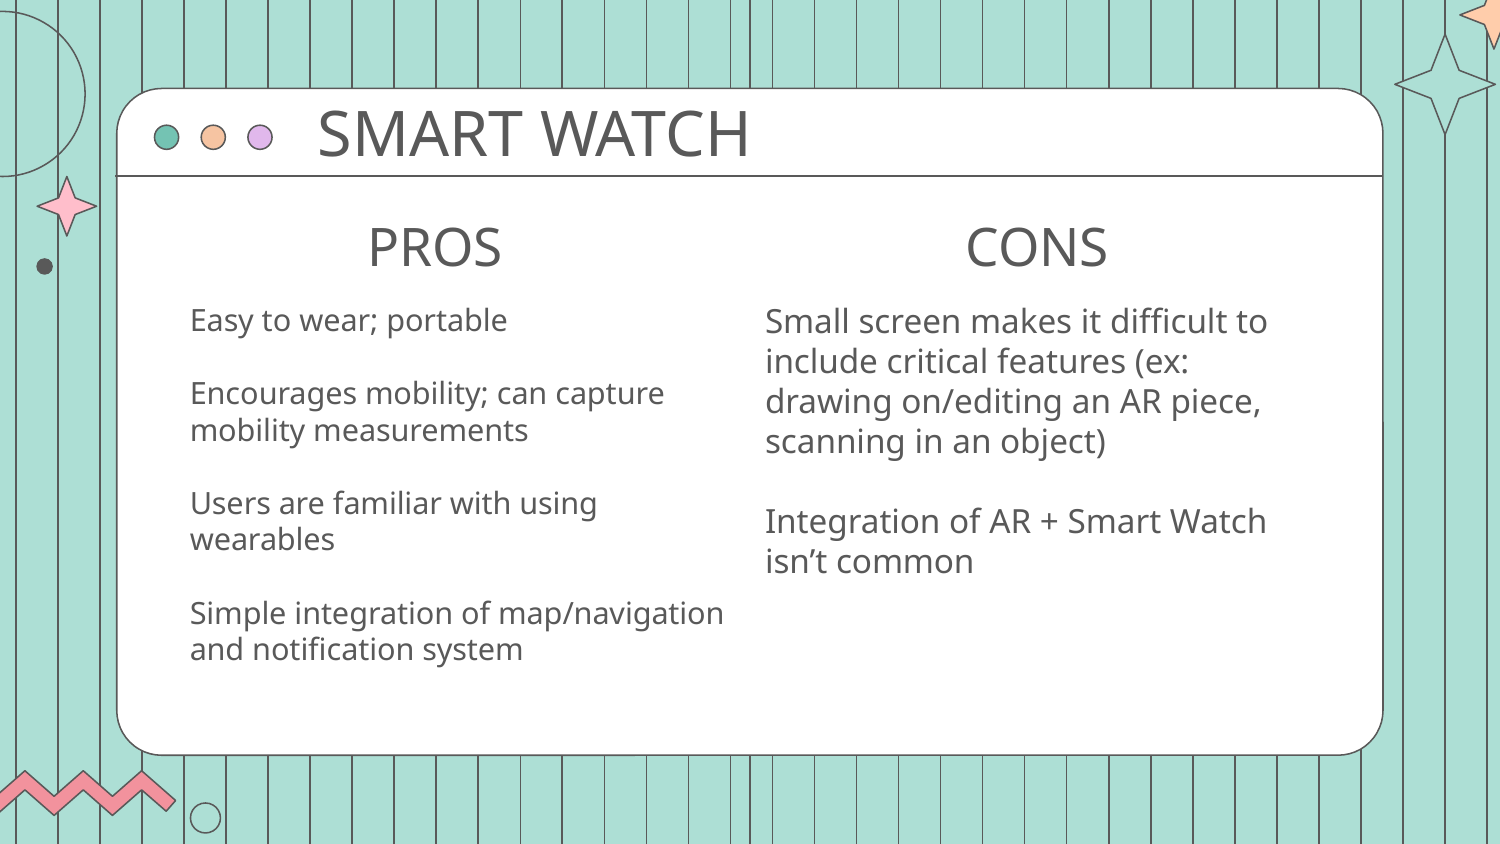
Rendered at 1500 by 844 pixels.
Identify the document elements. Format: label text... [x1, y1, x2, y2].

title SMART WATCH [302, 88, 1340, 175]
subtitle PROS [302, 217, 569, 285]
subtitle Small screen makes it difficult to include critical features (ex: drawing on/editing an AR piece, scanning in an object) Integration of AR + Smart Watch isn’t common [750, 285, 1326, 711]
subtitle CONS [904, 217, 1171, 285]
subtitle Easy to wear; portable Encourages mobility; can capture mobility measurements Users are familiar with using wearables Simple integration of map/navigation and notification system [174, 285, 750, 711]
